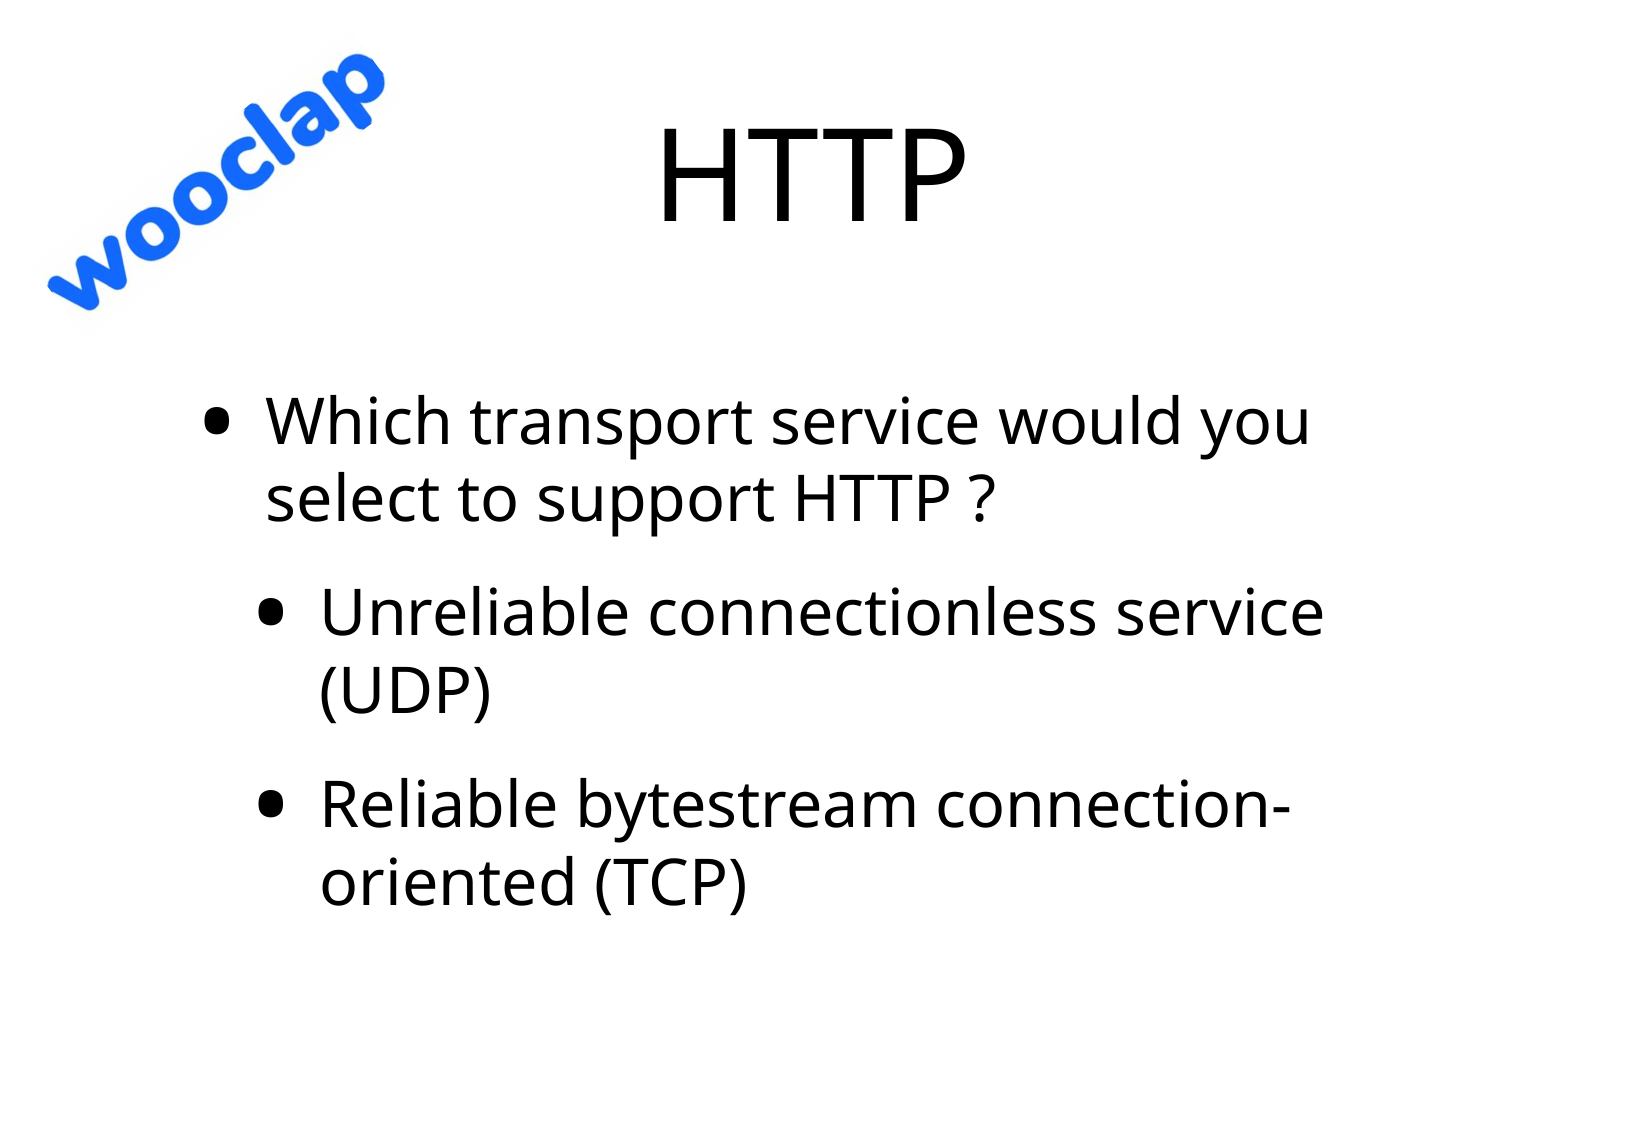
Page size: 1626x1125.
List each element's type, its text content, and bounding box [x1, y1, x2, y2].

title HTTP [158, 29, 1467, 311]
list Which transport service would you select to support HTTP ? Unreliable connectionless service (UDP) Reliable bytestream connection-oriented (TCP) [158, 319, 1467, 979]
picture [19, 31, 416, 336]
